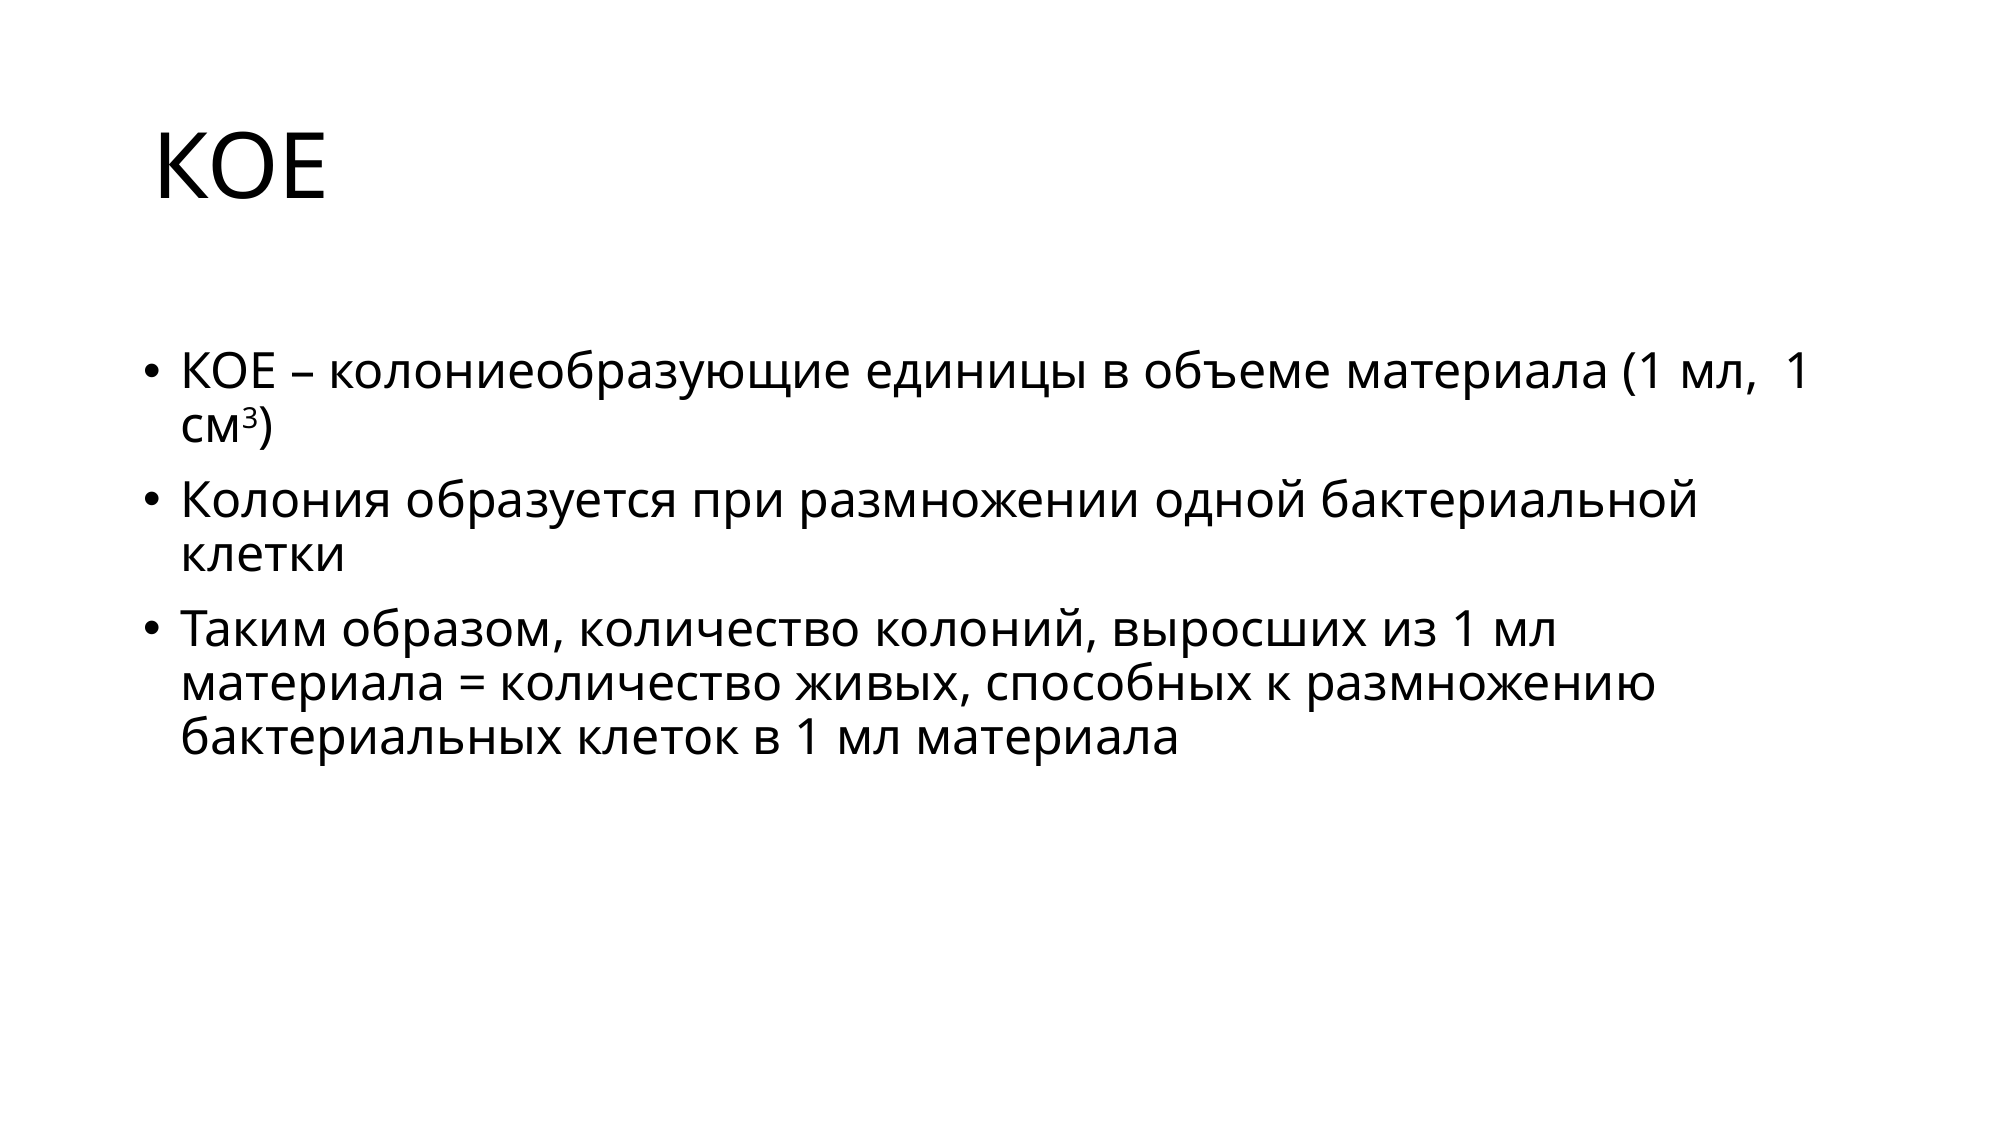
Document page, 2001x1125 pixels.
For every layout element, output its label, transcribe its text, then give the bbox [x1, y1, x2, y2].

title КОЕ [137, 59, 1863, 278]
list КОЕ – колониеобразующие единицы в объеме материала (1 мл, 1 см3) Колония образуется при размножении одной бактериальной клетки Таким образом, количество колоний, выросших из 1 мл материала = количество живых, способных к размножению бактериальных клеток в 1 мл материала [128, 257, 1840, 981]
